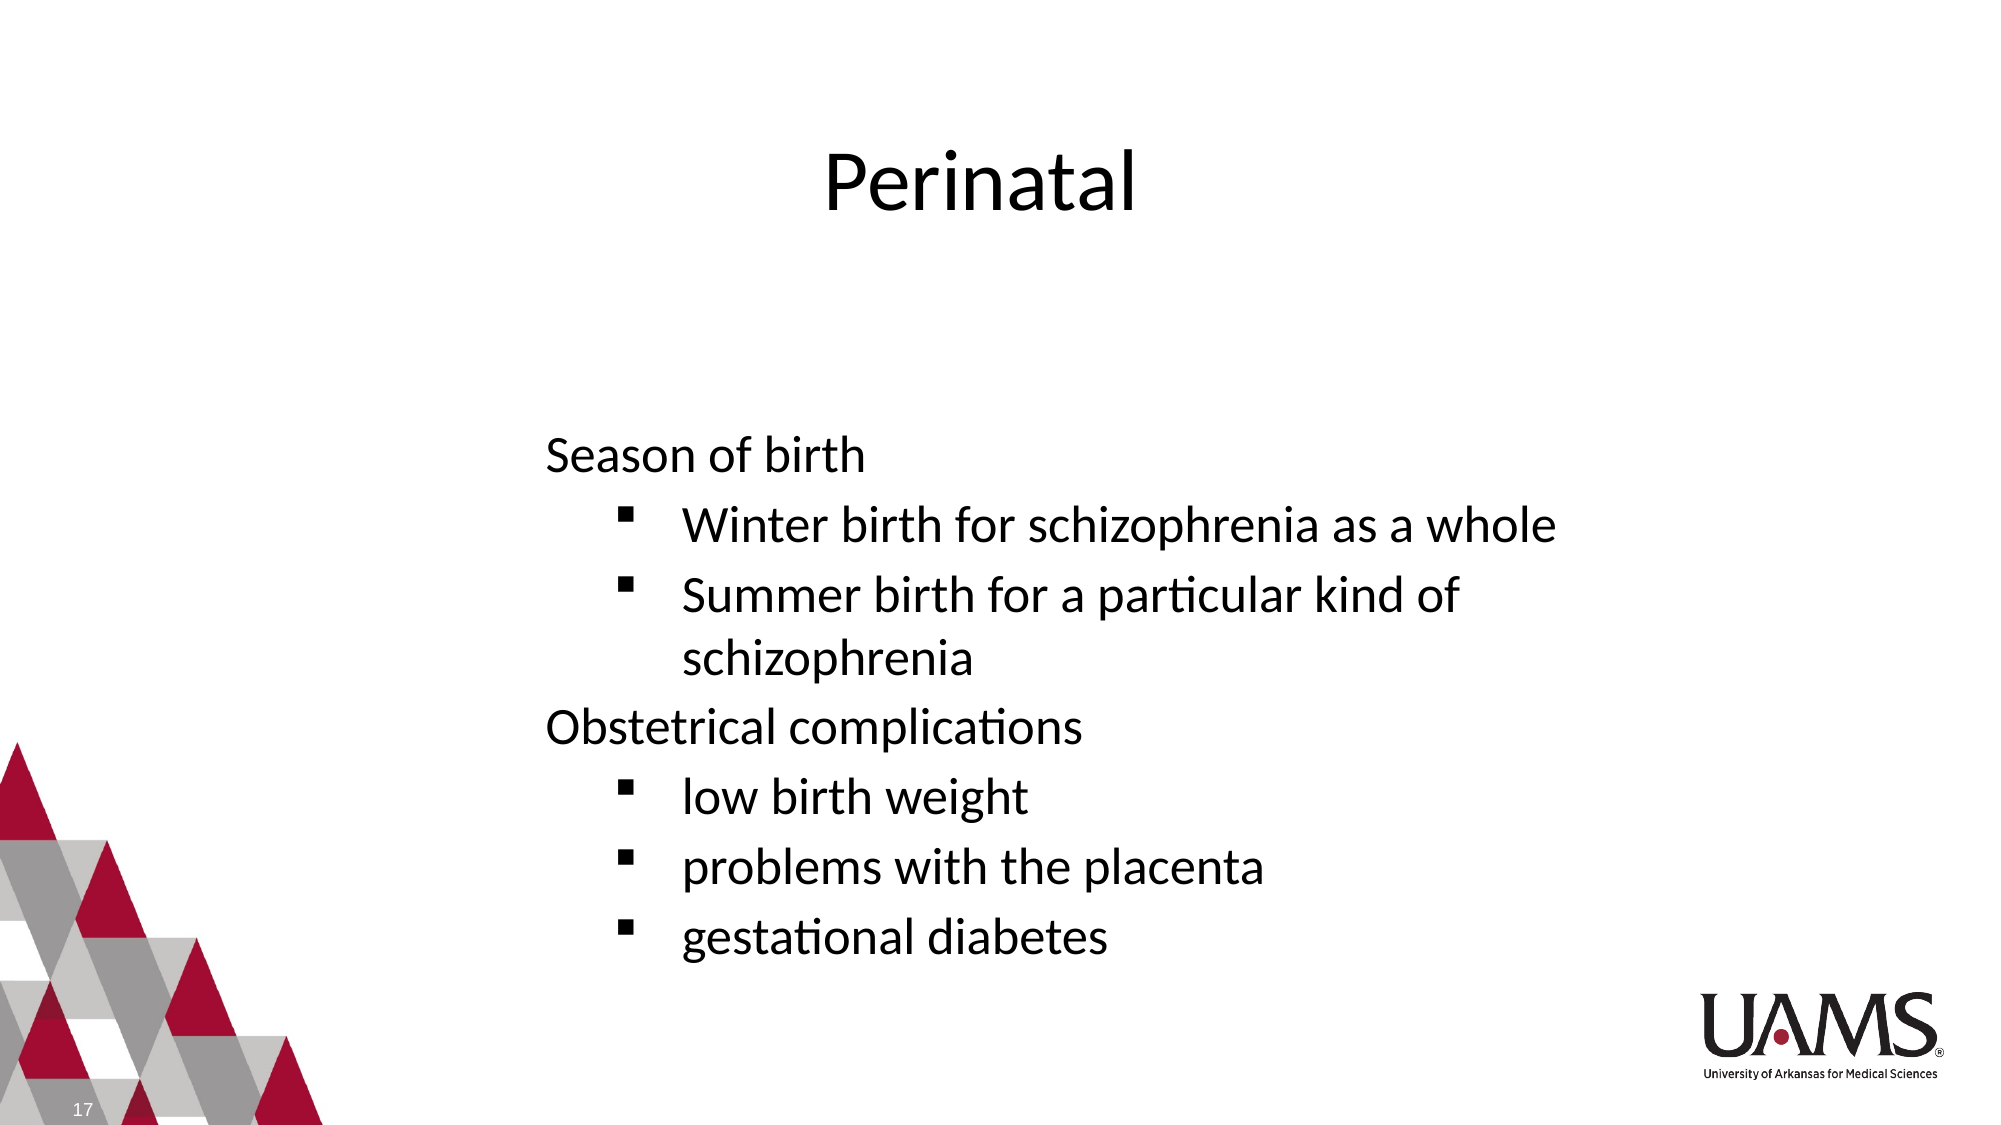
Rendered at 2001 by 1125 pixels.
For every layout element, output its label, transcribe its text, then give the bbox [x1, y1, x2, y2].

subtitle Season of birth Winter birth for schizophrenia as a whole Summer birth for a particular kind of schizophrenia Obstetrical complications low birth weight problems with the placenta gestational diabetes [462, 412, 1761, 975]
picture [0, 0, 2001, 1125]
title Perinatal [174, 112, 1788, 236]
